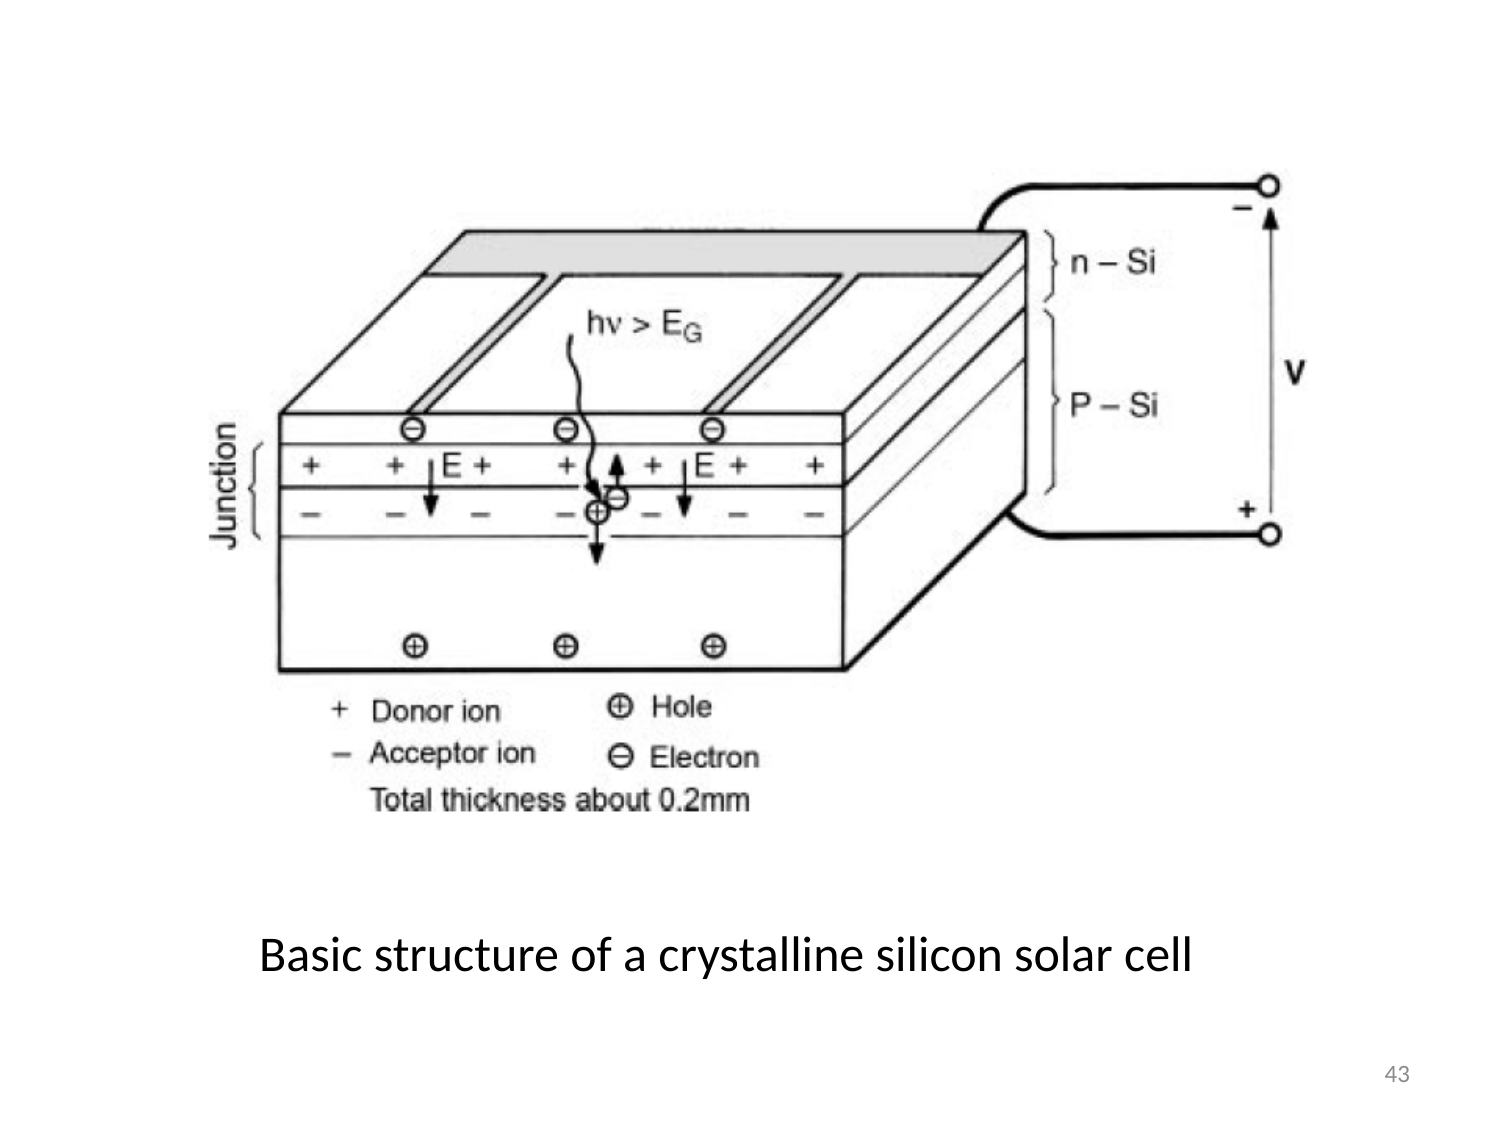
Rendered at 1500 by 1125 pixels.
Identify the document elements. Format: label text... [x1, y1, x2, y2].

text_box Basic structure of a crystalline silicon solar cell [53, 913, 1400, 989]
slide_number 43 [1074, 1042, 1425, 1103]
picture [153, 125, 1347, 857]
